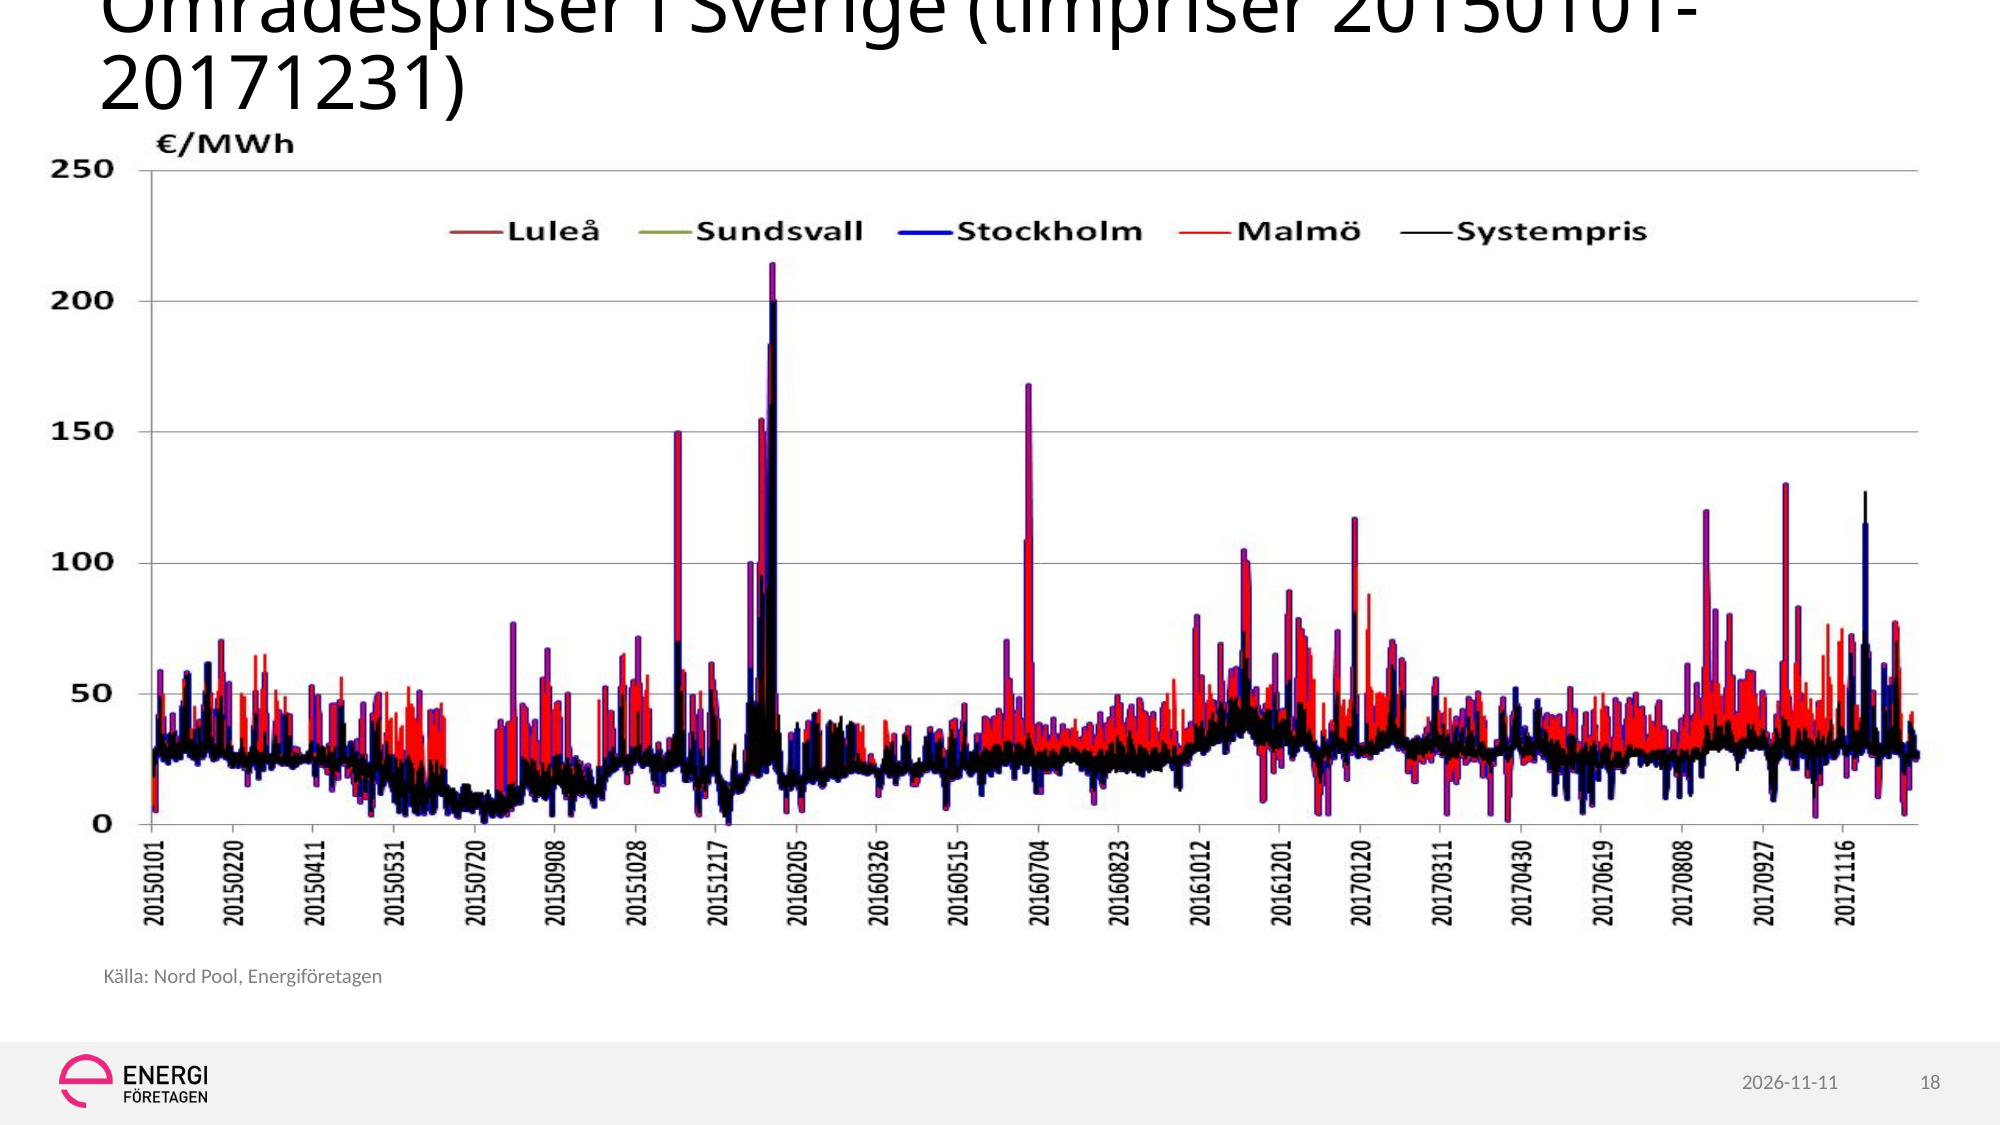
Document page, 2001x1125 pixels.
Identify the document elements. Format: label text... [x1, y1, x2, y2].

text_box Källa: Nord Pool, Energiföretagen [103, 962, 1229, 993]
picture [59, 1054, 207, 1108]
picture [45, 85, 1951, 946]
title Områdespriser i Sverige (timpriser 20150101-20171231) [99, 30, 1900, 82]
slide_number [1742, 1068, 1854, 1099]
slide_number 18 [1882, 1068, 1941, 1099]
